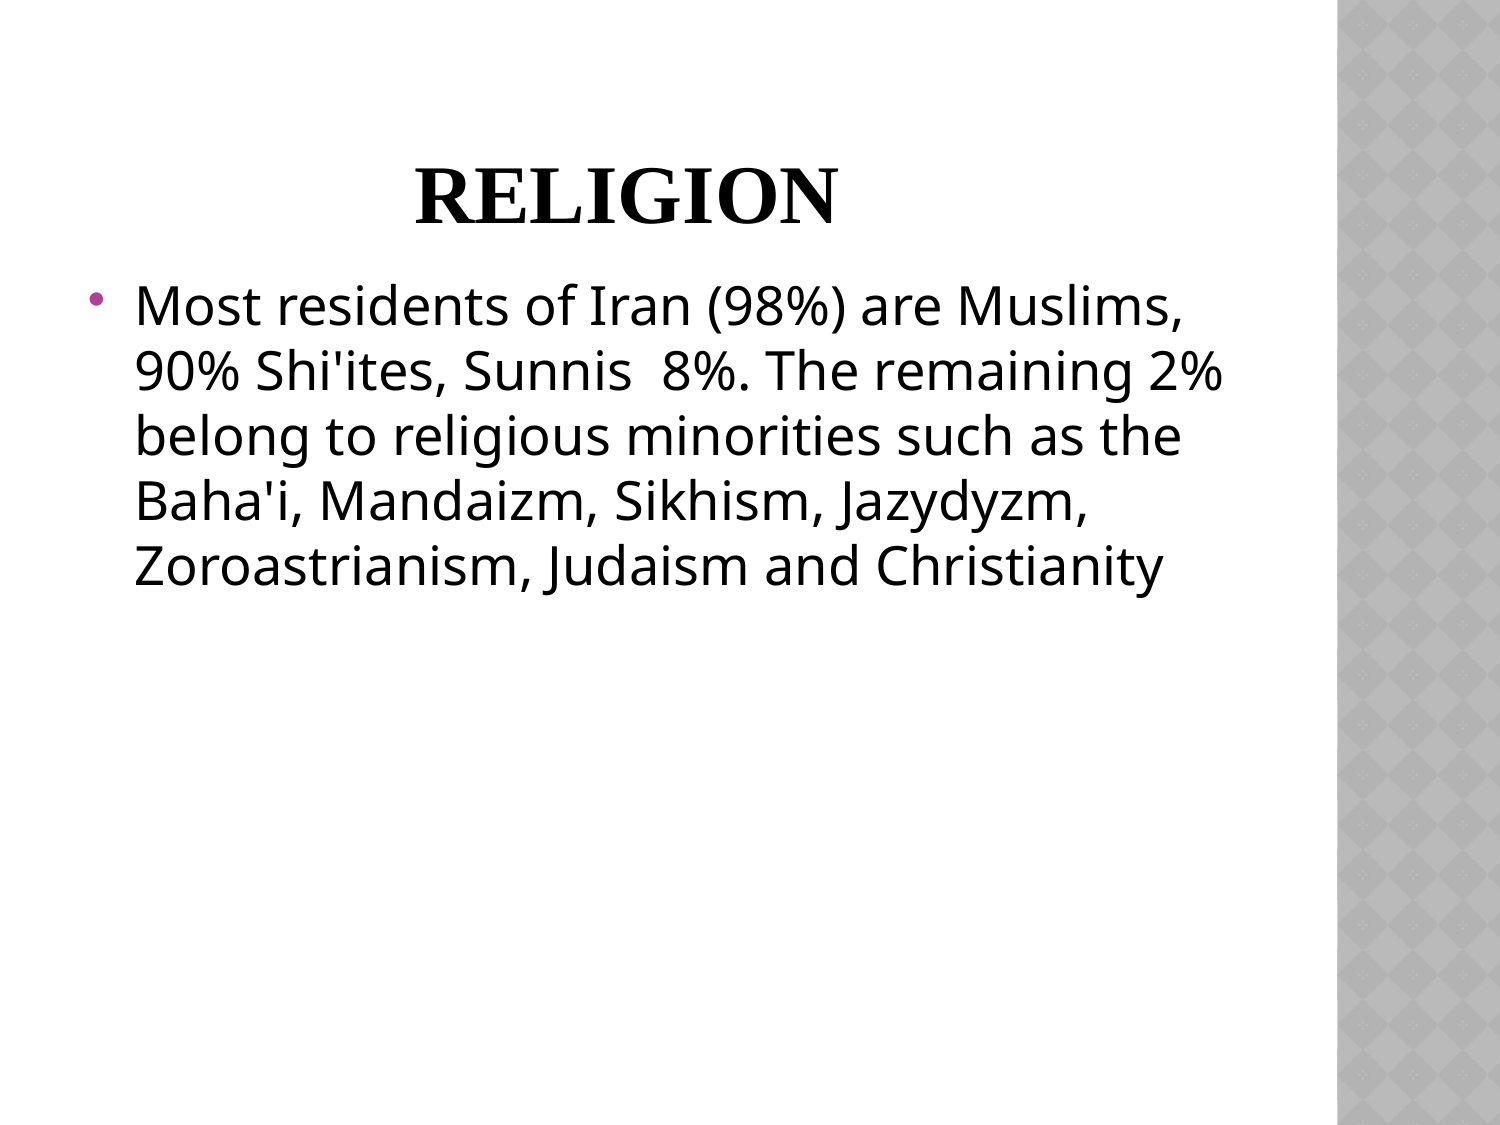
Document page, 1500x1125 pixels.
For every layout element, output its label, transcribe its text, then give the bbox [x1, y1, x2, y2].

list Most residents of Iran (98%) are Muslims, 90% Shi'ites, Sunnis 8%. The remaining 2% belong to religious minorities such as the Baha'i, Mandaizm, Sikhism, Jazydyzm, Zoroastrianism, Judaism and Christianity [75, 264, 1263, 1059]
title Religion [75, 52, 1263, 240]
